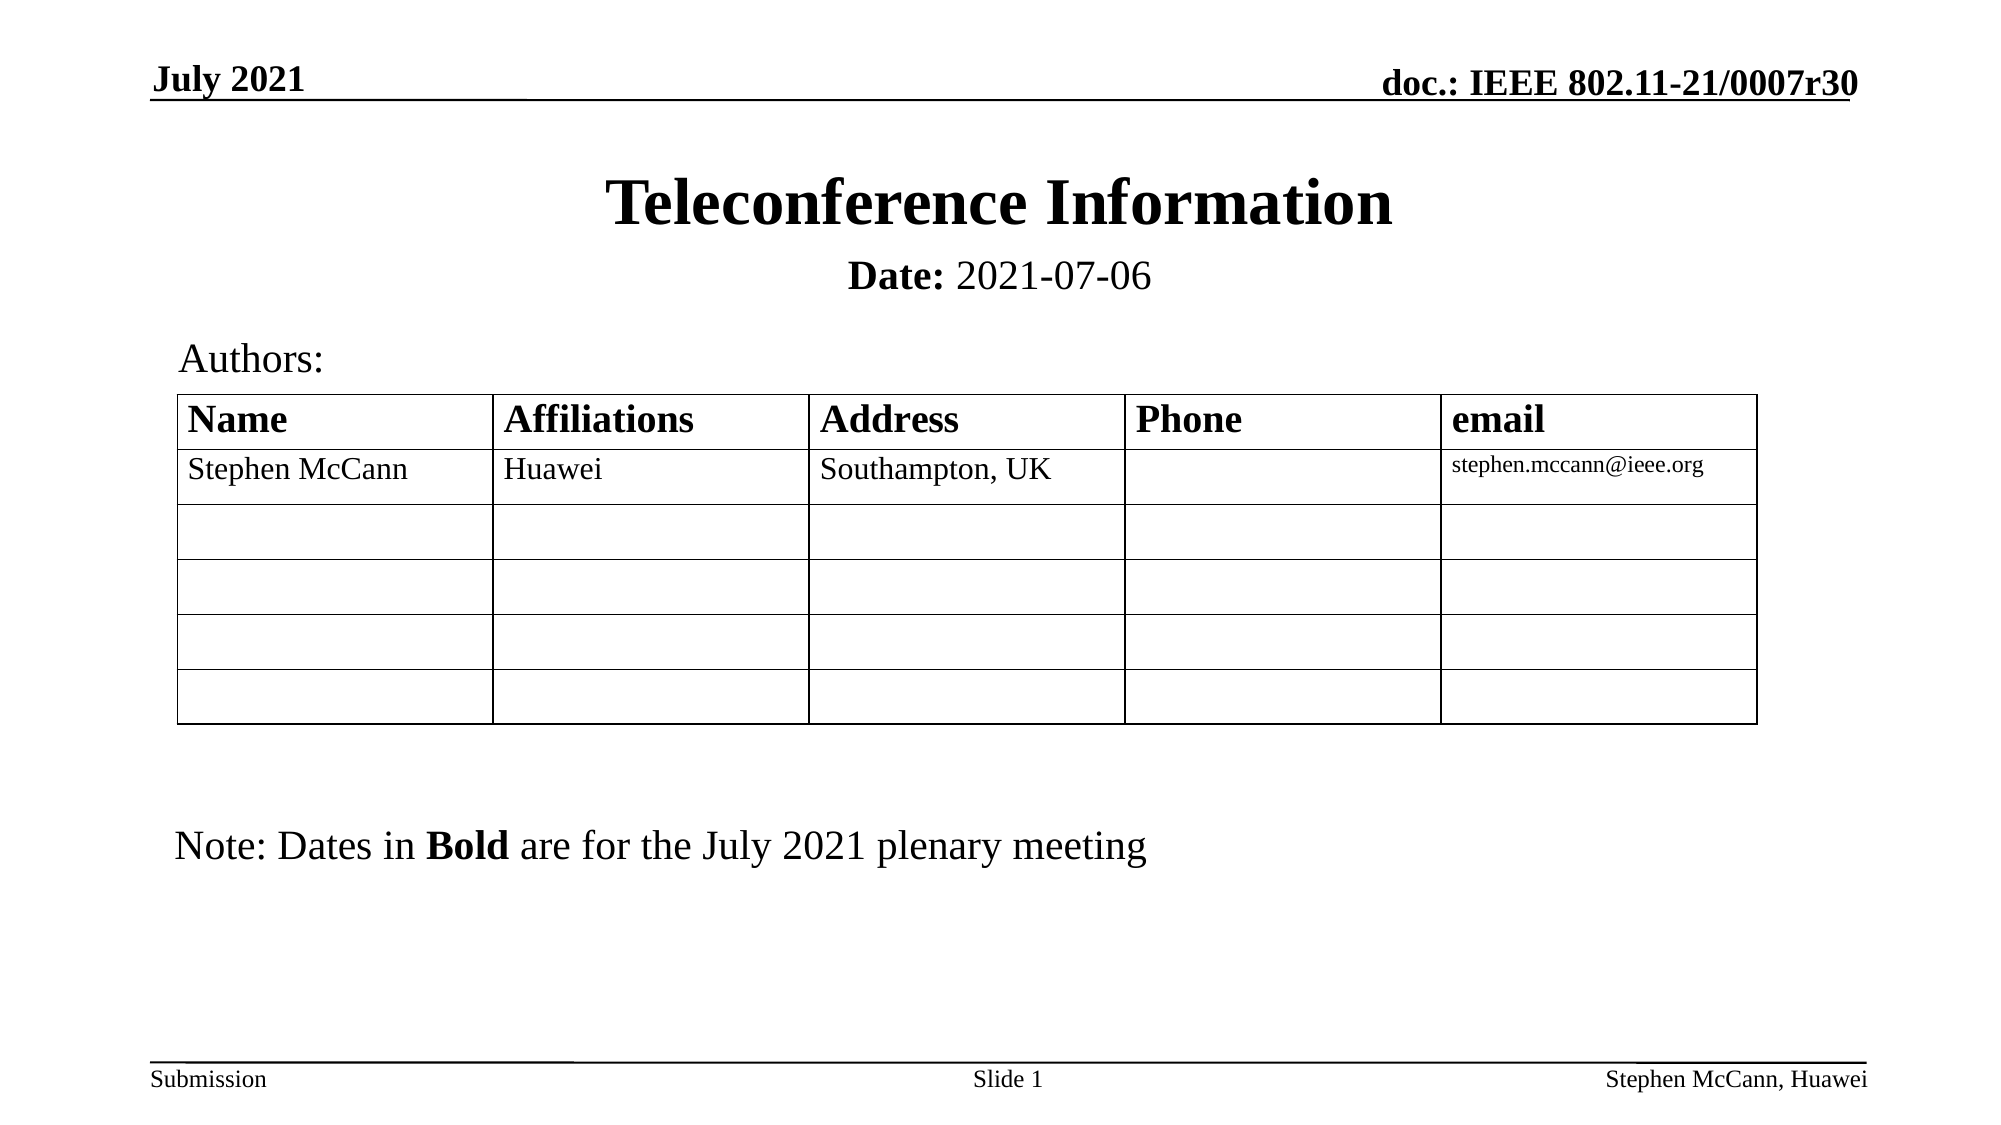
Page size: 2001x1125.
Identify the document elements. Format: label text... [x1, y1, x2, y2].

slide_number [152, 54, 563, 100]
subtitle Date: 2021-07-06 [299, 239, 1701, 319]
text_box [161, 393, 1806, 793]
text_box Note: Dates in Bold are for the July 2021 plenary meeting [159, 810, 1295, 876]
text_box Authors: [162, 323, 401, 387]
footer Stephen McCann, Huawei [1171, 1061, 1869, 1093]
slide_number Slide 1 [950, 1061, 1067, 1123]
title Teleconference Information [149, 76, 1851, 319]
